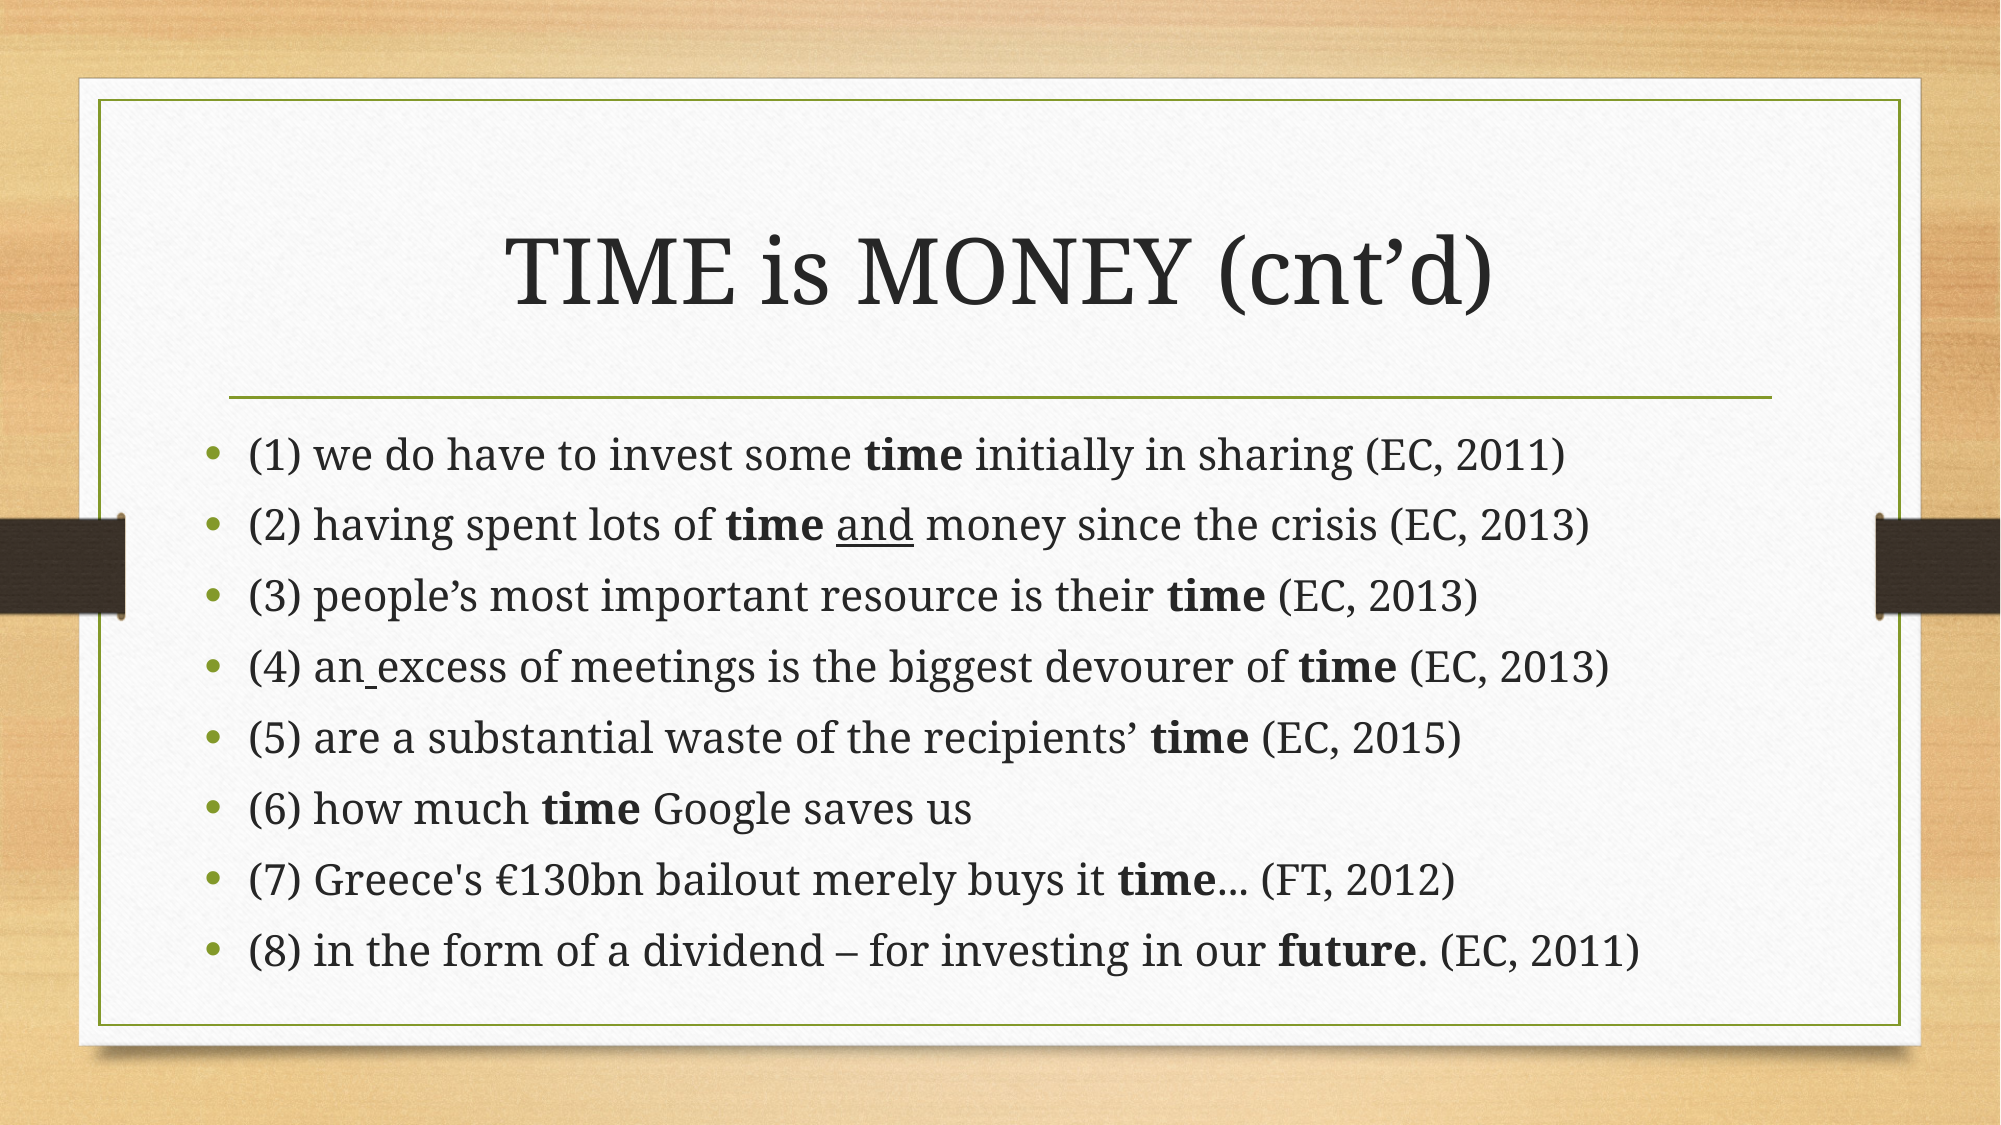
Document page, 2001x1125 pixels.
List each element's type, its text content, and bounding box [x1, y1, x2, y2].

title TIME is MONEY (cnt’d) [212, 161, 1788, 375]
list (1) we do have to invest some time initially in sharing (EC, 2011) (2) having spent lots of time and money since the crisis (EC, 2013) (3) people’s most important resource is their time (EC, 2013) (4) an excess of meetings is the biggest devourer of time (EC, 2013) (5) are a substantial waste of the recipients’ time (EC, 2015) (6) how much time Google saves us (7) Greece's €130bn bailout merely buys it time... (FT, 2012) (8) in the form of a dividend – for investing in our future. (EC, 2011) [189, 419, 1810, 994]
picture [0, 0, 2001, 1125]
